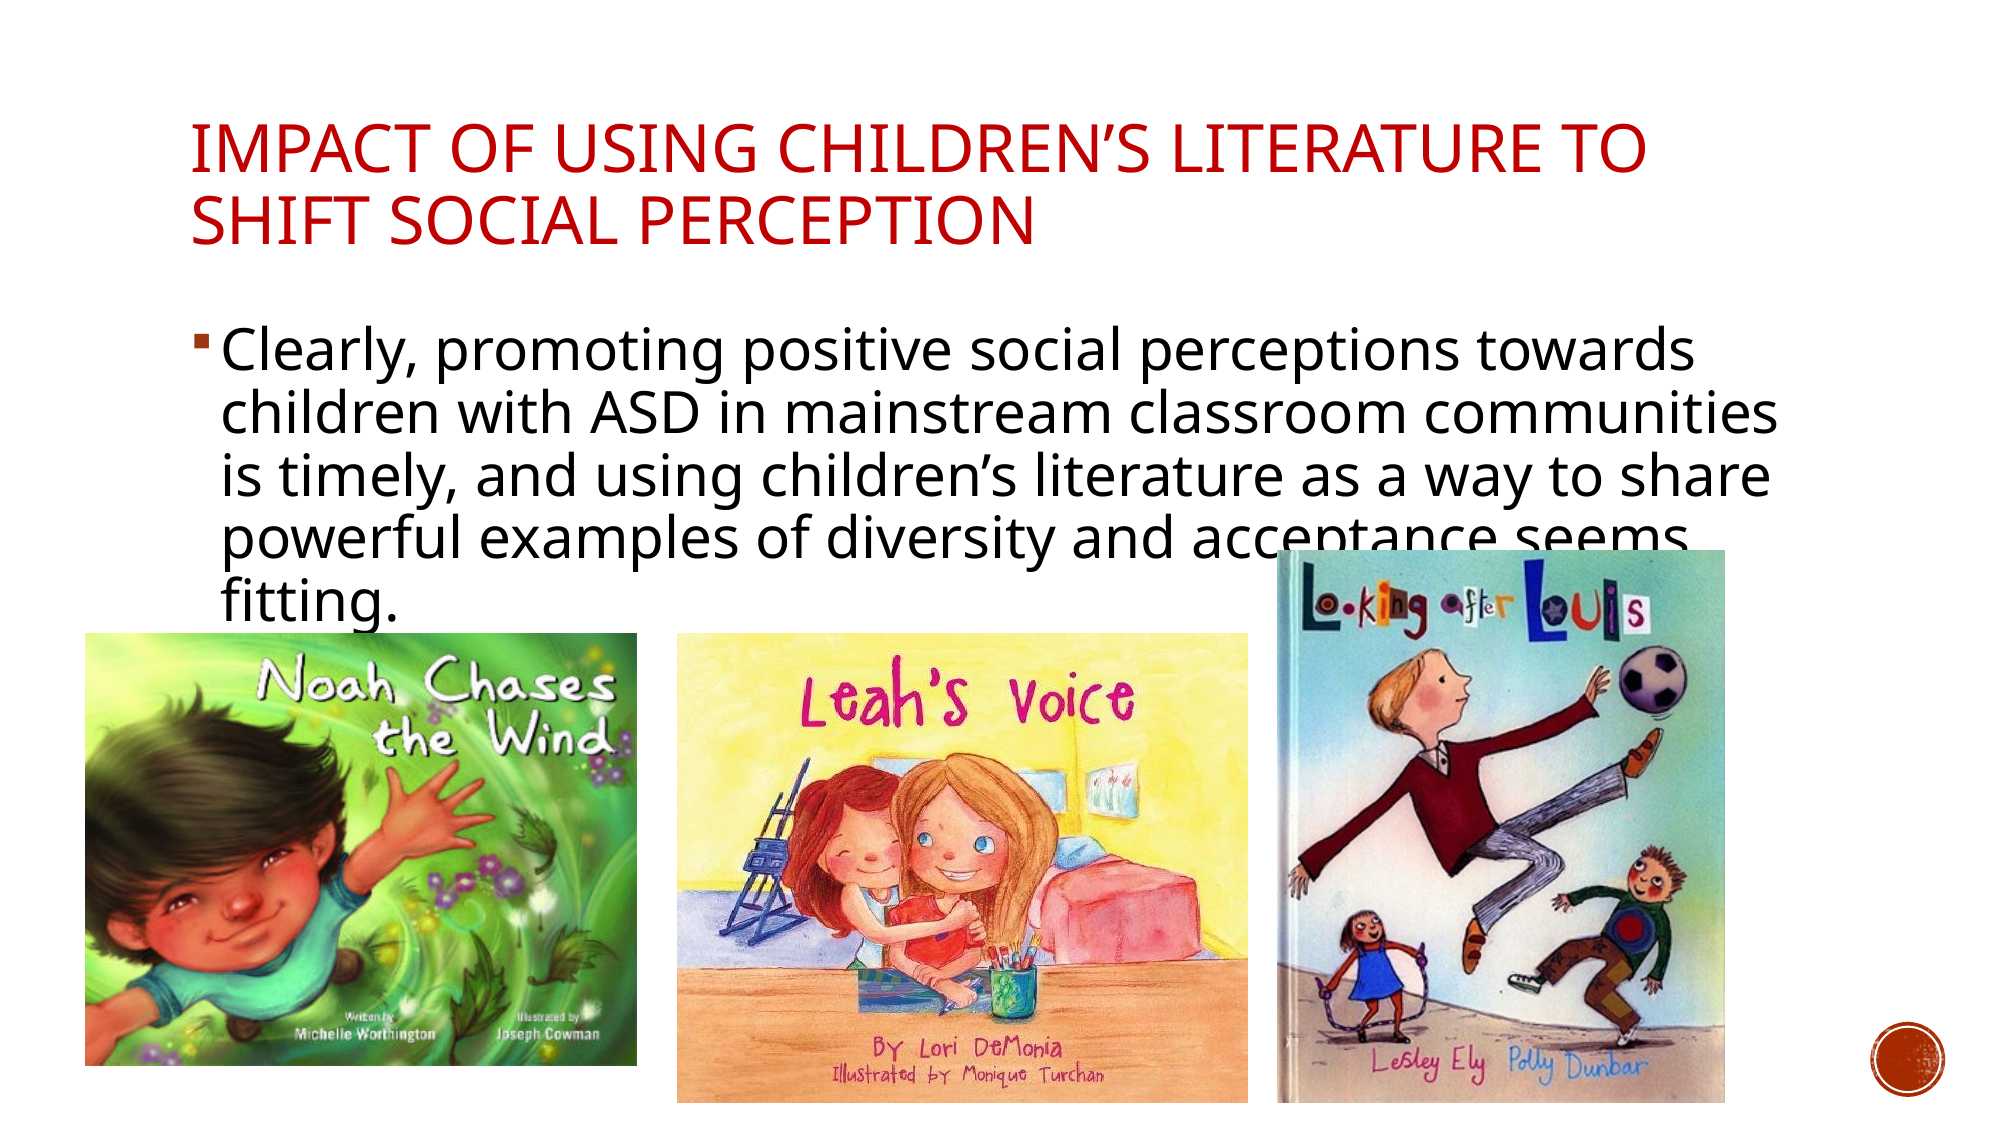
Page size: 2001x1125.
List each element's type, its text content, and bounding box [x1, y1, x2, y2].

title Impact of using children’s literature to shift social perception [175, 79, 1826, 295]
picture [85, 633, 637, 1066]
list Clearly, promoting positive social perceptions towards children with ASD in mainstream classroom communities is timely, and using children’s literature as a way to share powerful examples of diversity and acceptance seems fitting. [175, 312, 1826, 1013]
picture [677, 633, 1248, 1103]
picture [1277, 550, 1725, 1103]
